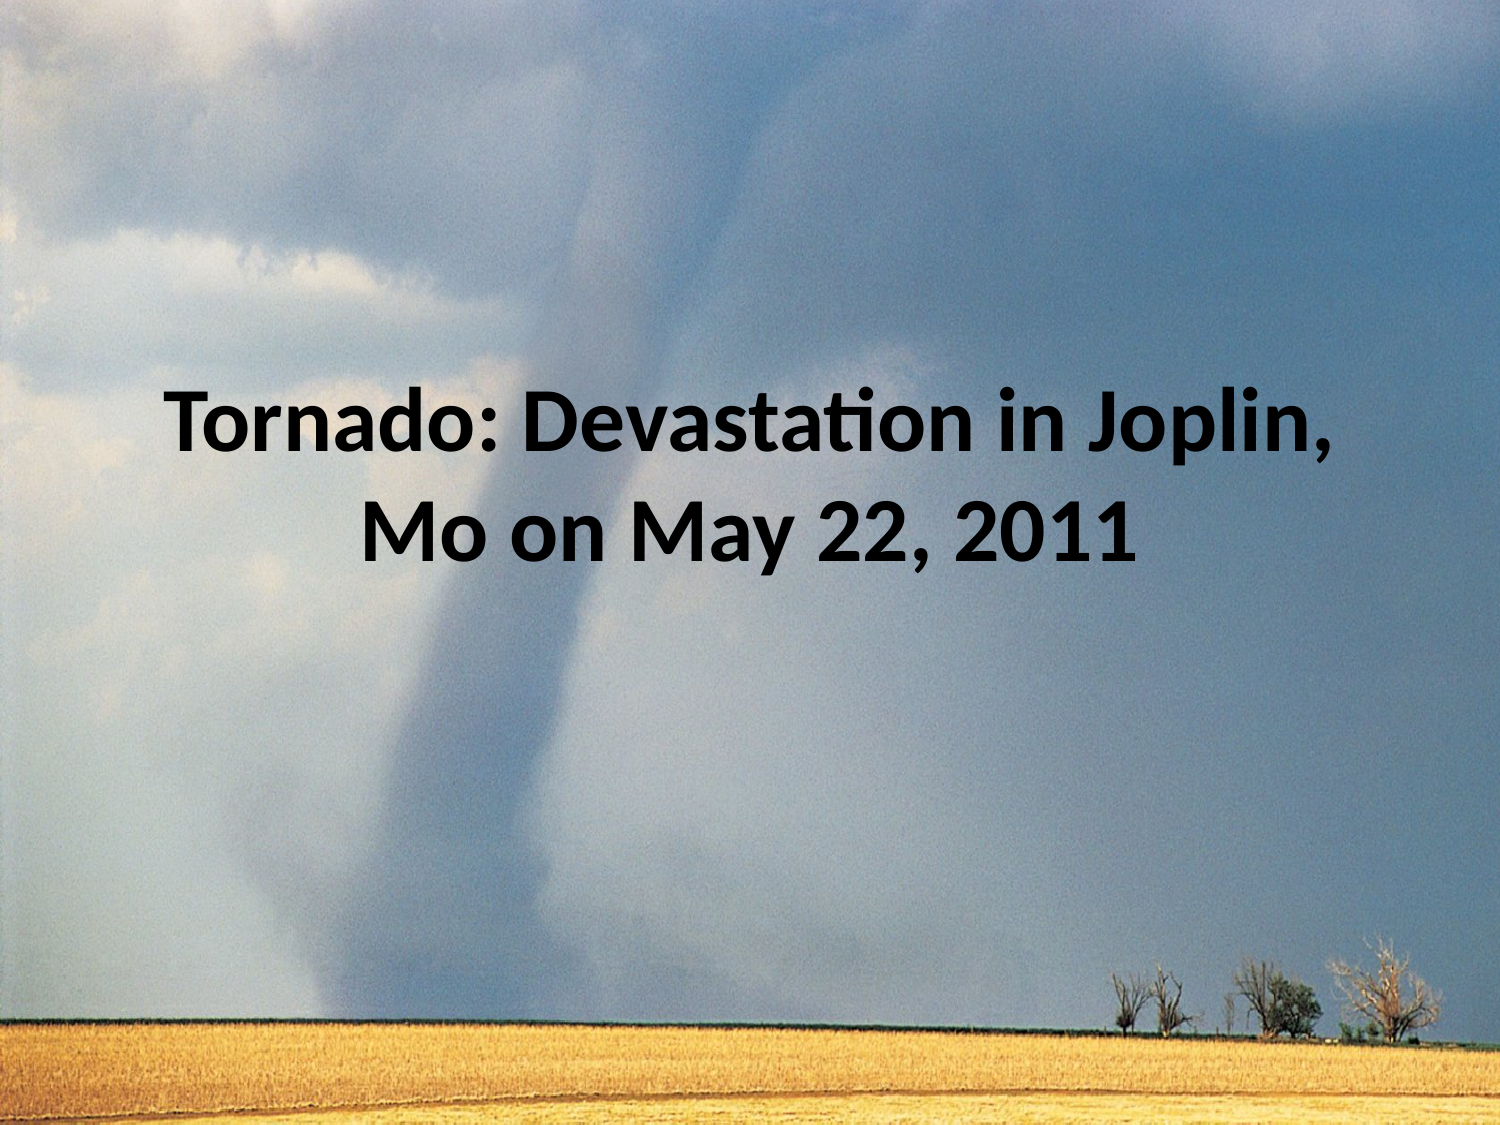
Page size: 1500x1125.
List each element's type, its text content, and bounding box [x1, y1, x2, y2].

picture [0, 0, 1500, 1125]
title Tornado: Devastation in Joplin, Mo on May 22, 2011 [112, 349, 1388, 591]
